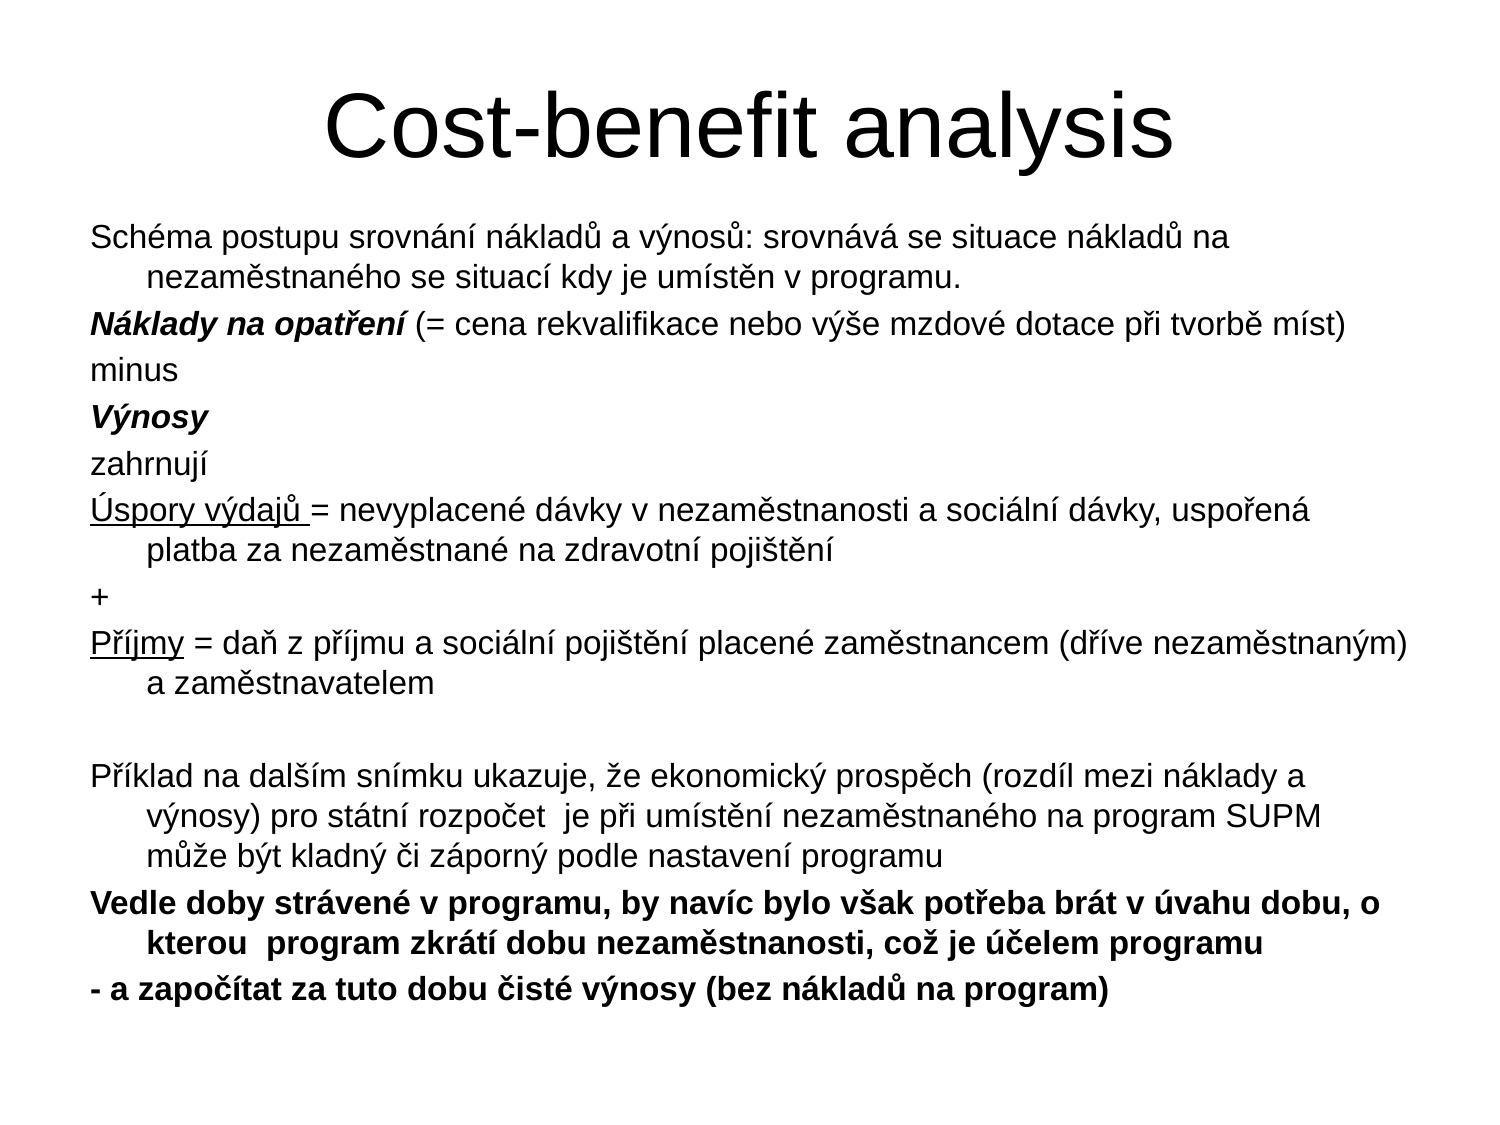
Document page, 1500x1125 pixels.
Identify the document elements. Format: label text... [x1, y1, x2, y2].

list Schéma postupu srovnání nákladů a výnosů: srovnává se situace nákladů na nezaměstnaného se situací kdy je umístěn v programu. Náklady na opatření (= cena rekvalifikace nebo výše mzdové dotace při tvorbě míst) minus Výnosy zahrnují Úspory výdajů = nevyplacené dávky v nezaměstnanosti a sociální dávky, uspořená platba za nezaměstnané na zdravotní pojištění + Příjmy = daň z příjmu a sociální pojištění placené zaměstnancem (dříve nezaměstnaným) a zaměstnavatelem Příklad na dalším snímku ukazuje, že ekonomický prospěch (rozdíl mezi náklady a výnosy) pro státní rozpočet je při umístění nezaměstnaného na program SUPM může být kladný či záporný podle nastavení programu Vedle doby strávené v programu, by navíc bylo však potřeba brát v úvahu dobu, o kterou program zkrátí dobu nezaměstnanosti, což je účelem programu - a započítat za tuto dobu čisté výnosy (bez nákladů na program) [75, 208, 1425, 1035]
title Cost-benefit analysis [75, 45, 1425, 197]
